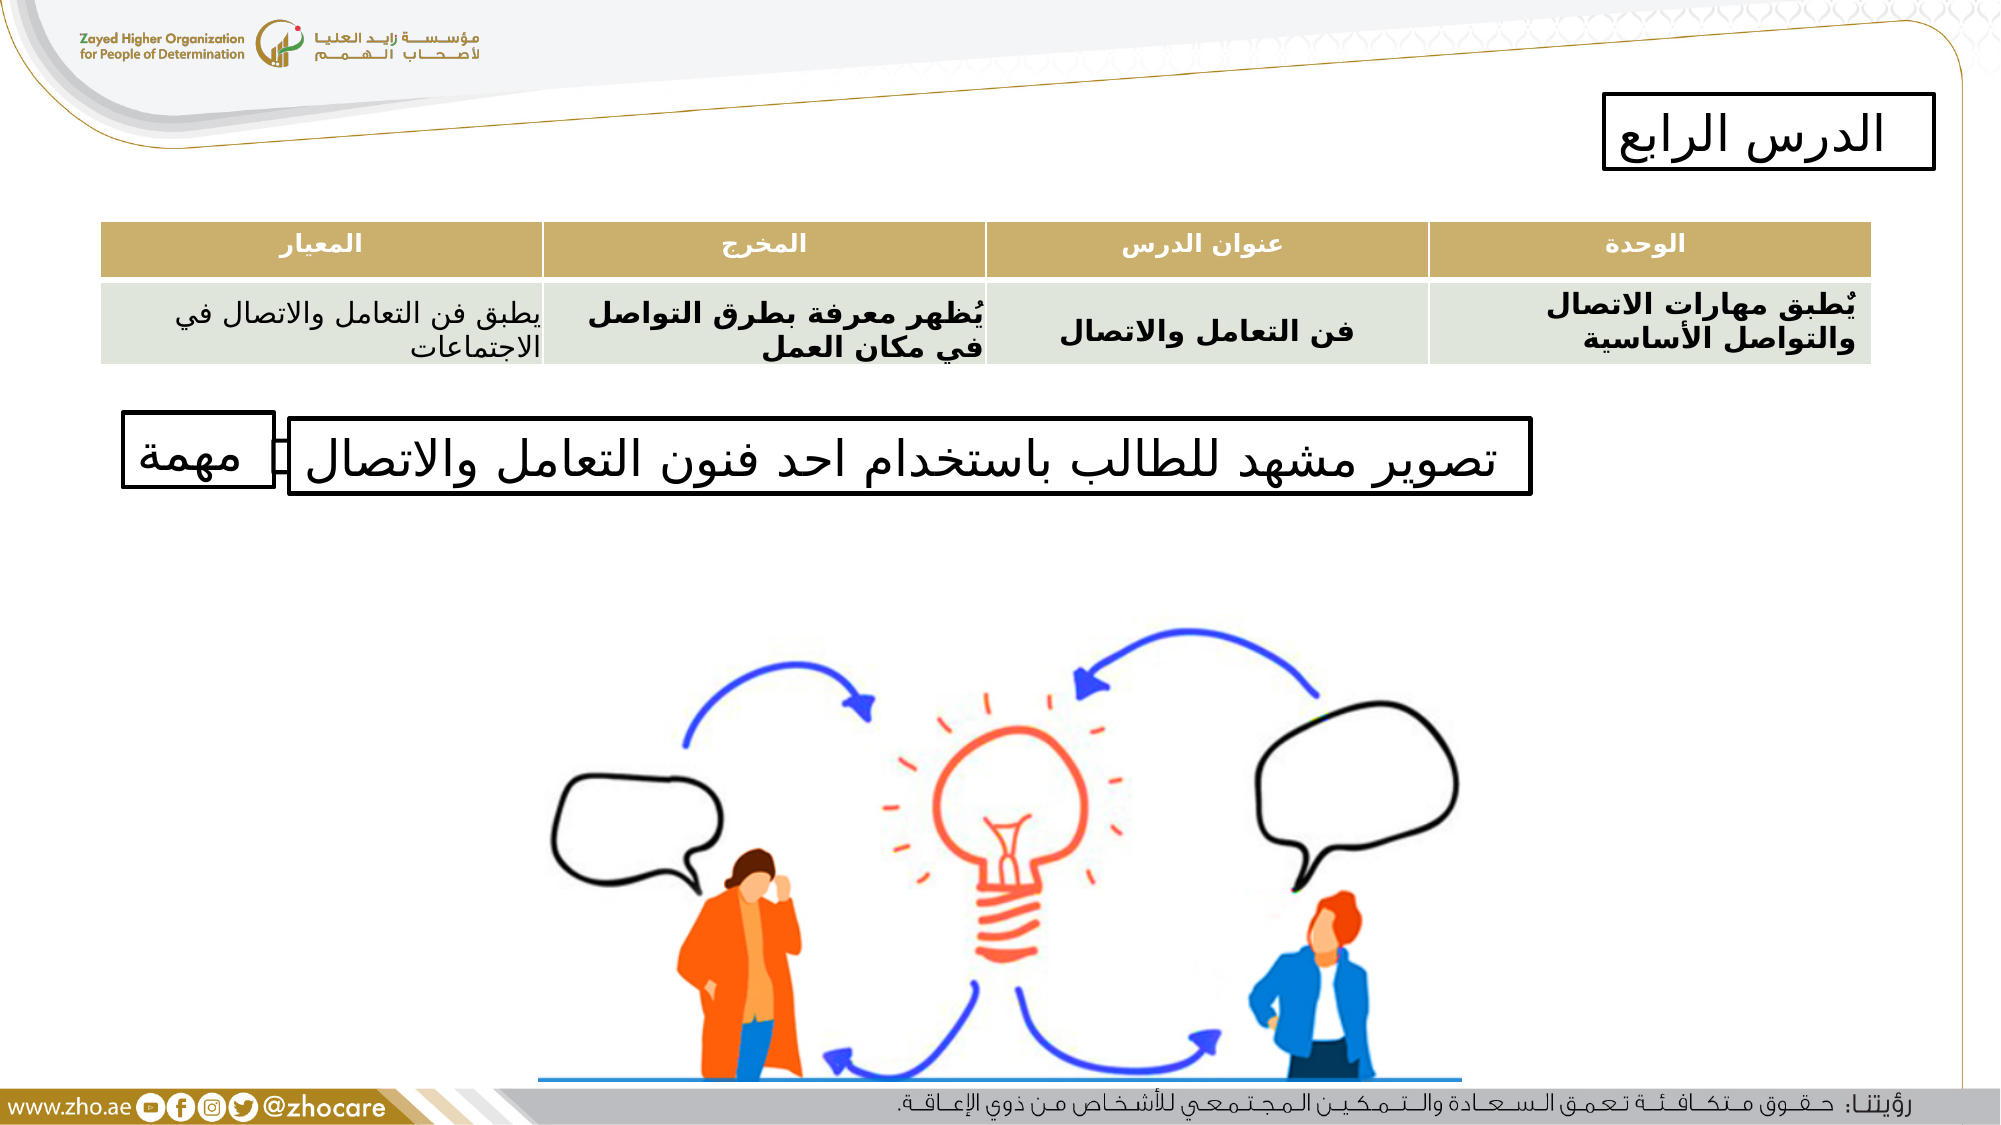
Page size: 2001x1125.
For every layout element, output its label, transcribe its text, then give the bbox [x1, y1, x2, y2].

text_box مهمة [121, 410, 276, 489]
table_header المعيار [101, 222, 542, 277]
table_cell يُظهر معرفة بطرق التواصل في مكان العمل [544, 283, 985, 364]
text_box [271, 438, 287, 475]
picture [0, 0, 2001, 1125]
table_header الوحدة [1430, 222, 1871, 277]
table_header المخرج [544, 222, 985, 277]
table_cell يطبق فن التعامل والاتصال في الاجتماعات [101, 283, 542, 364]
table_header عنوان الدرس [987, 222, 1428, 277]
text_box الدرس الرابع [1602, 92, 1936, 171]
table_cell فن التعامل والاتصال [987, 283, 1428, 364]
table_cell يٌطبق مهارات الاتصال والتواصل الأساسية [1430, 283, 1871, 364]
text_box تصوير مشهد للطالب باستخدام احد فنون التعامل والاتصال [287, 416, 1533, 496]
